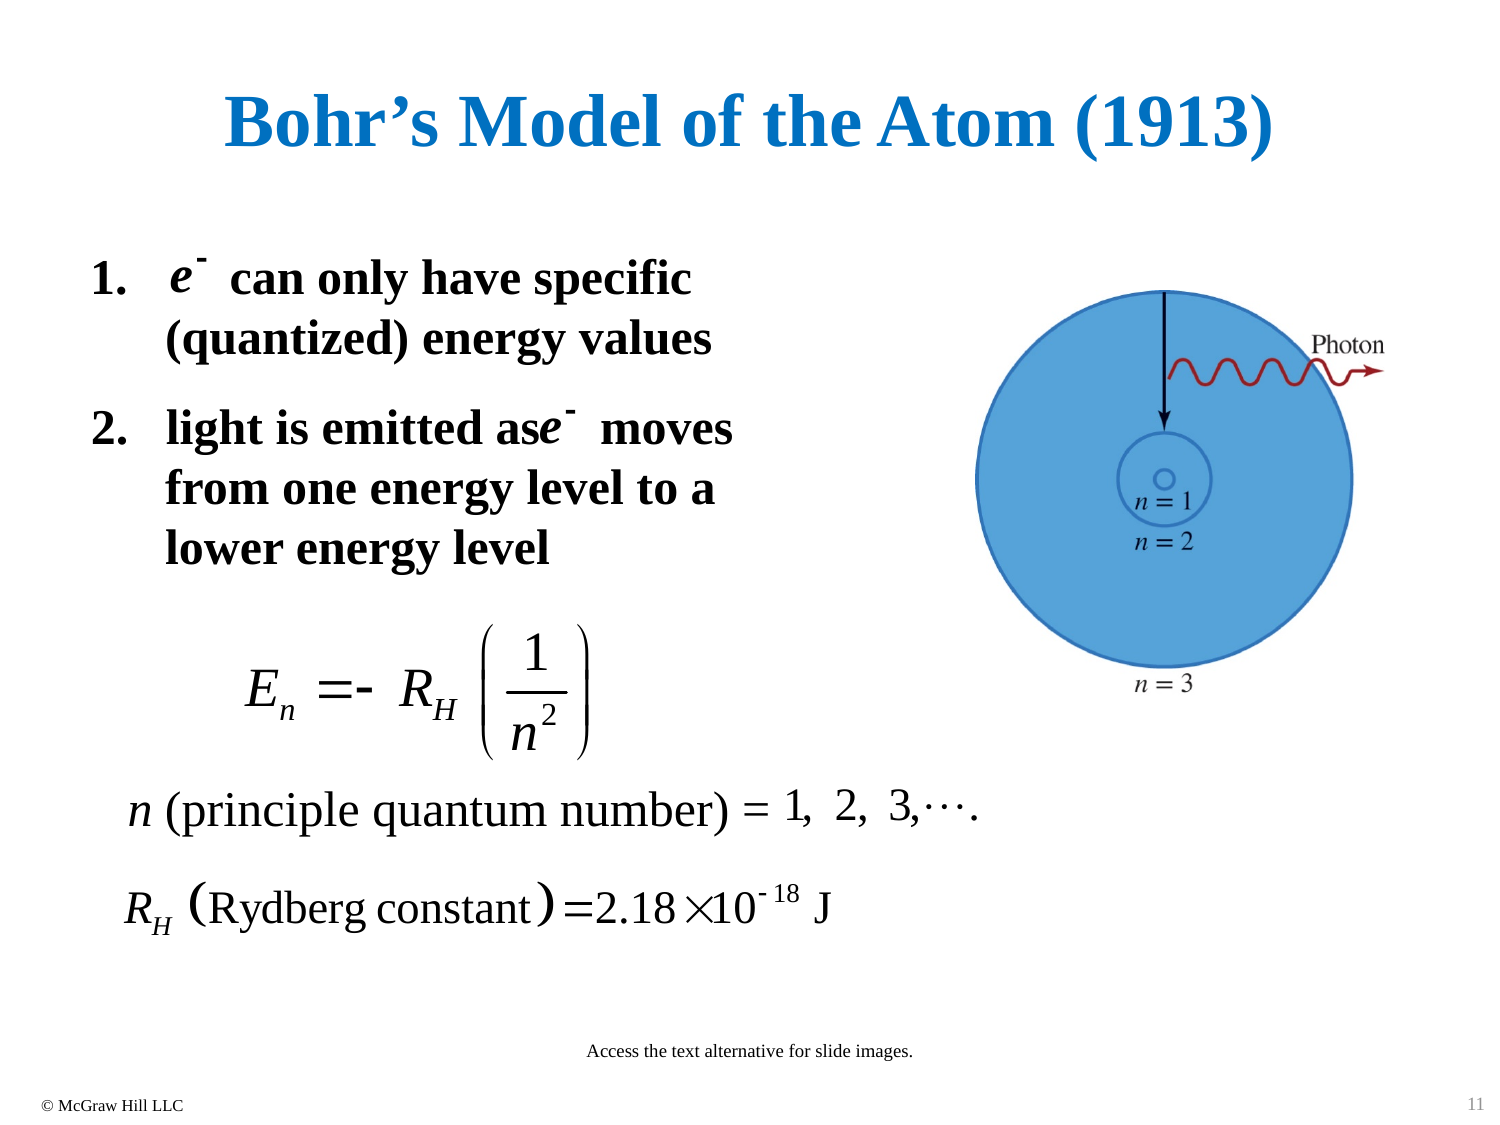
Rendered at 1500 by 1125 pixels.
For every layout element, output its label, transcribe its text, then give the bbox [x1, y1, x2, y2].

list Access the text alternative for slide images. [493, 1031, 1007, 1069]
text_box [165, 239, 219, 300]
list n (principle quantum number) = [112, 768, 1063, 911]
picture [975, 290, 1385, 703]
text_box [238, 617, 600, 768]
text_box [781, 777, 987, 840]
title Bohr’s Model of the Atom (1913) [73, 29, 1427, 205]
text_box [534, 391, 588, 452]
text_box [118, 876, 838, 947]
slide_number 11 [1427, 1087, 1500, 1120]
list can only have specific (quantized) energy values [75, 236, 825, 387]
list moves from one energy level to a lower energy level [75, 386, 813, 619]
